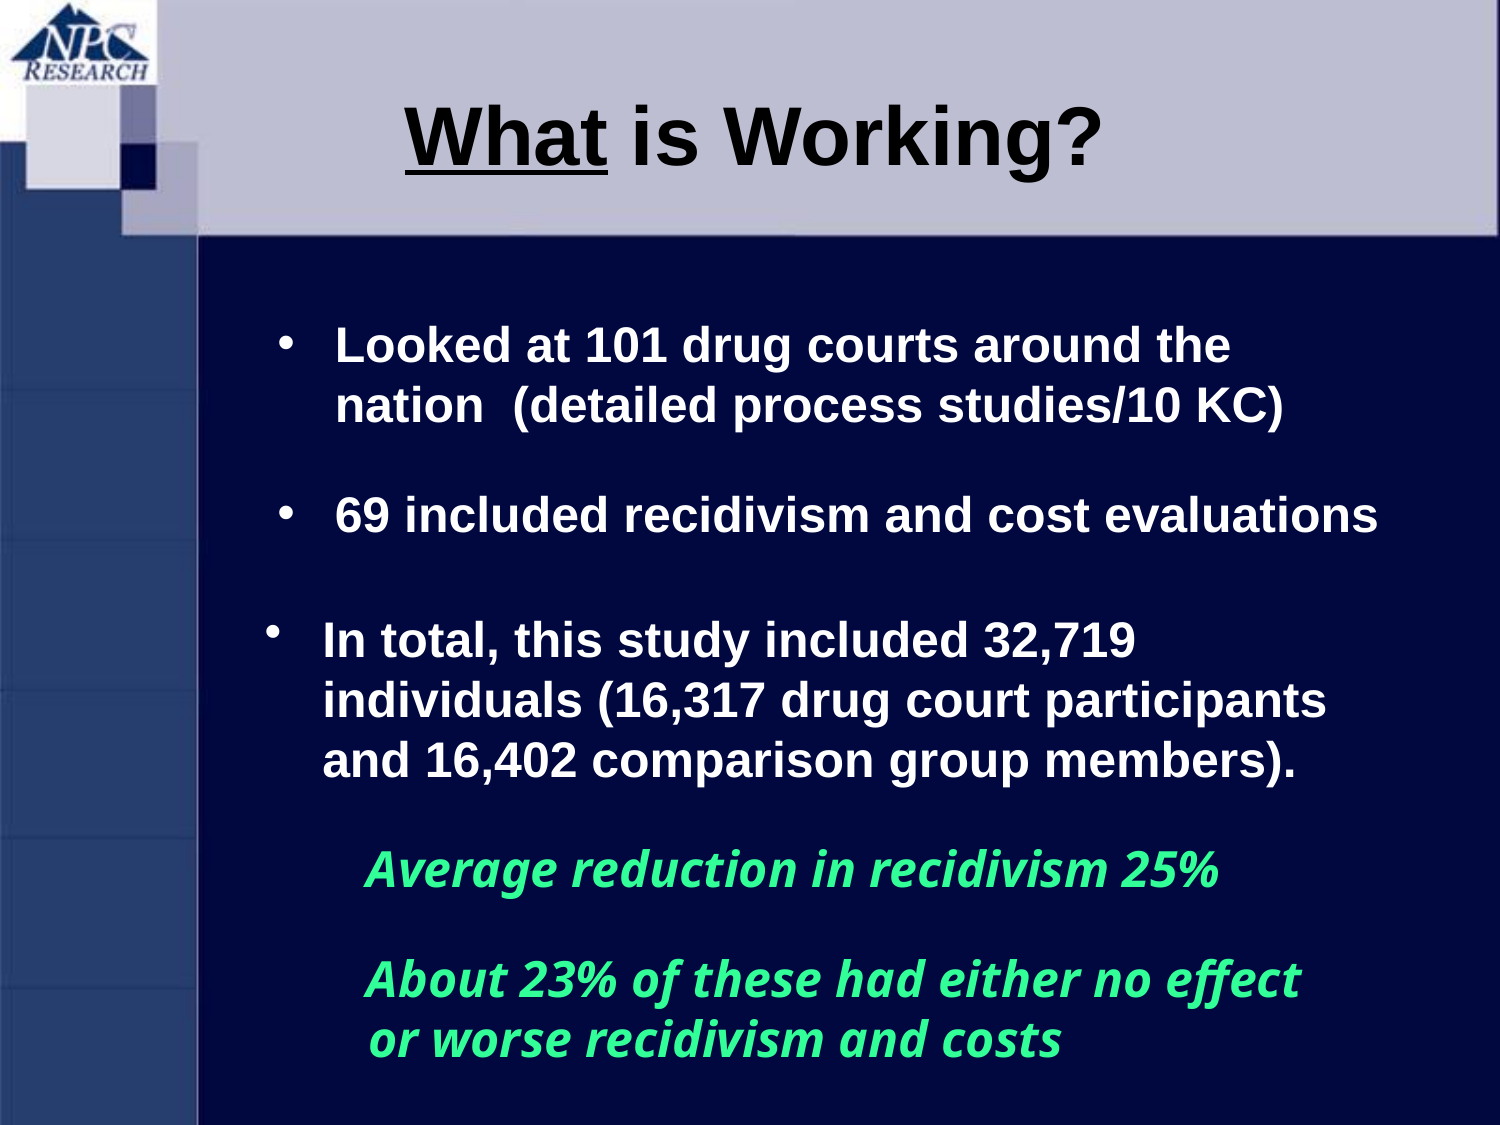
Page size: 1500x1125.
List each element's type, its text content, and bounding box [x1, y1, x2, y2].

picture [0, 0, 1500, 1125]
text_box In total, this study included 32,719 individuals (16,317 drug court participants and 16,402 comparison group members). Average reduction in recidivism 25% About 23% of these had either no effect or worse recidivism and costs [249, 599, 1375, 1075]
text_box Looked at 101 drug courts around the nation (detailed process studies/10 KC) 69 included recidivism and cost evaluations [262, 262, 1400, 550]
text_box What is Working? [389, 75, 1121, 190]
